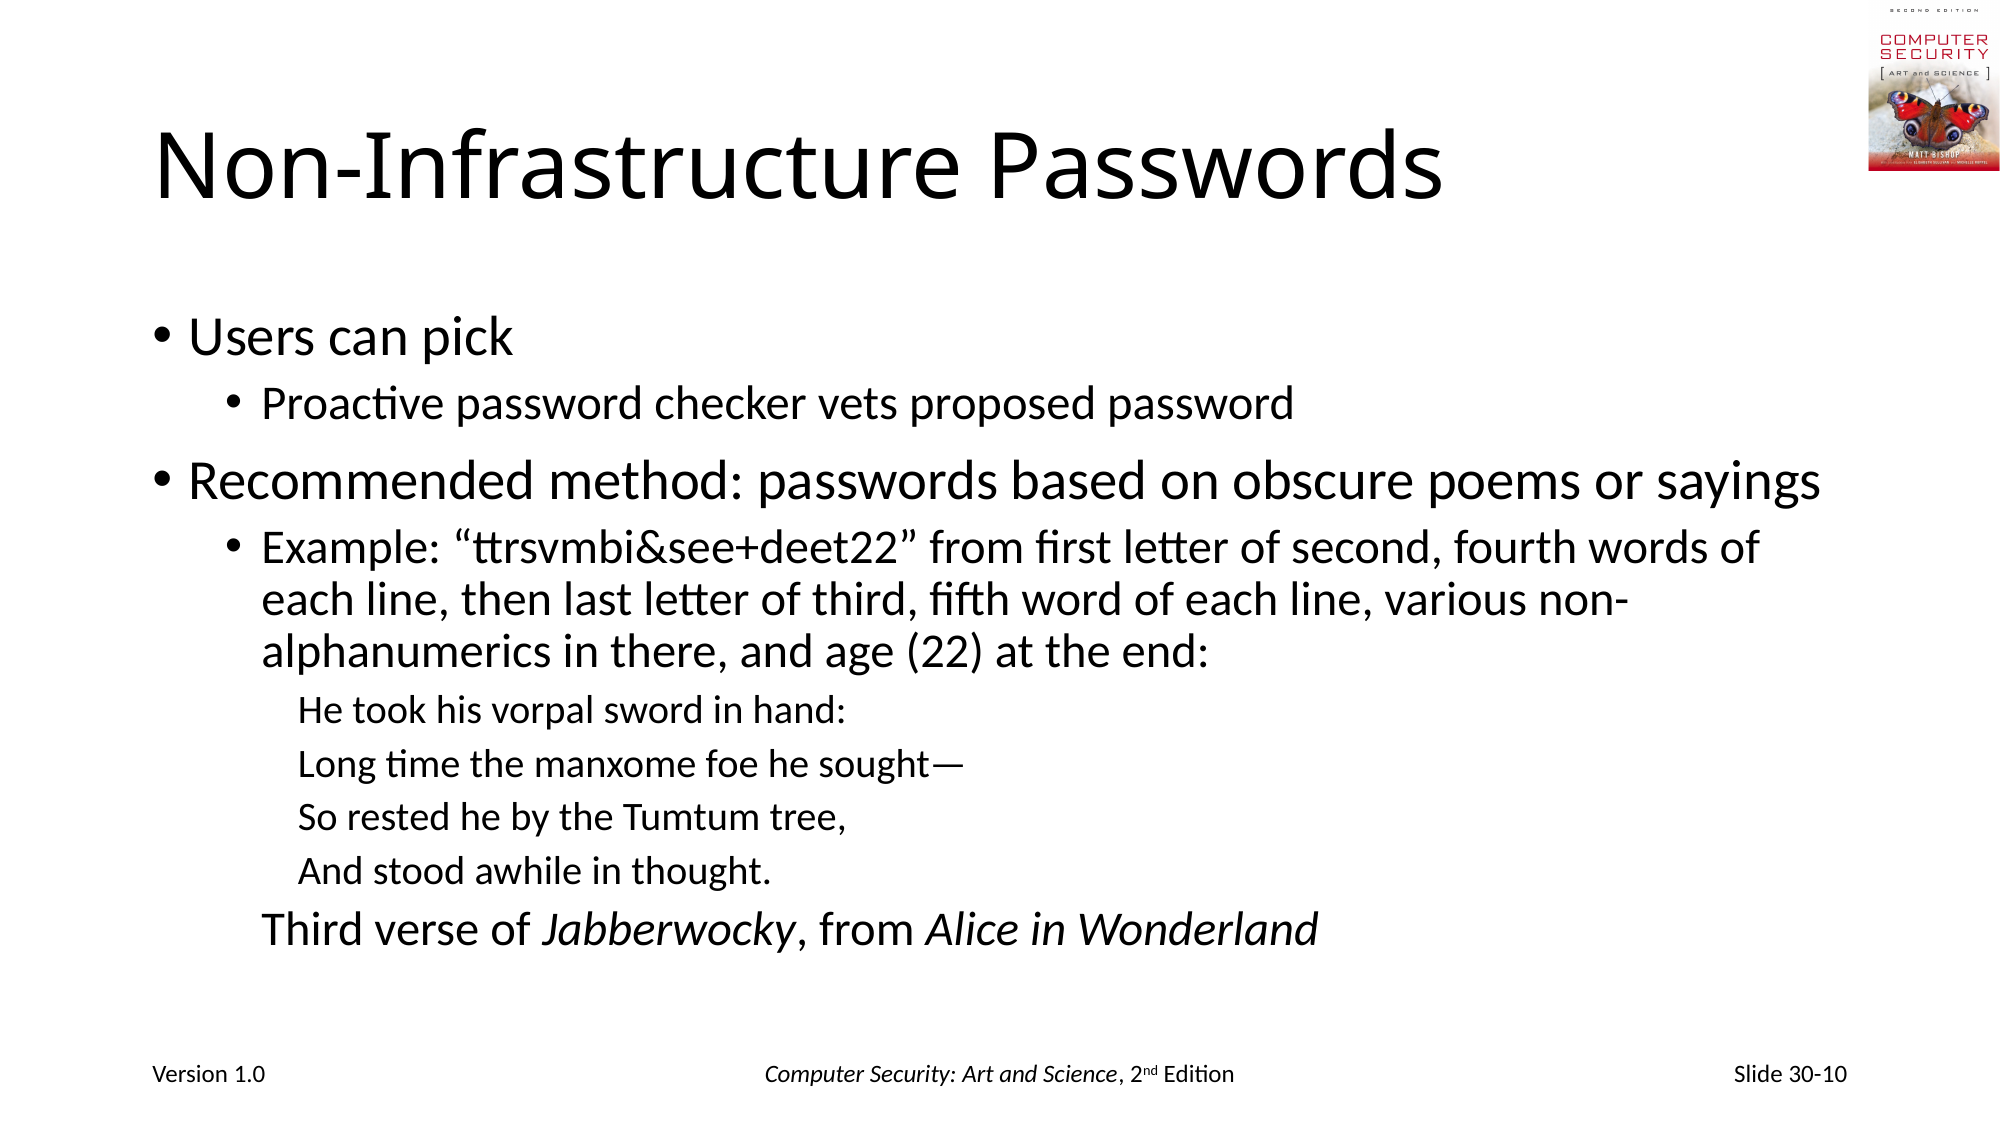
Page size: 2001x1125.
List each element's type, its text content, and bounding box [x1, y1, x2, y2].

footer Computer Security: Art and Science, 2nd Edition [662, 1042, 1338, 1103]
slide_number Version 1.0 [137, 1042, 588, 1103]
picture [1868, 0, 2000, 171]
slide_number Slide 30-10 [1412, 1042, 1863, 1103]
list Users can pick Proactive password checker vets proposed password Recommended method: passwords based on obscure poems or sayings Example: “ttrsvmbi&see+deet22” from first letter of second, fourth words of each line, then last letter of third, fifth word of each line, various non-alphanumerics in there, and age (22) at the end: He took his vorpal sword in hand: Long time the manxome foe he sought— So rested he by the Tumtum tree, And stood awhile in thought. Third verse of Jabberwocky, from Alice in Wonderland [137, 299, 1863, 1014]
title Non-Infrastructure Passwords [137, 59, 1863, 278]
